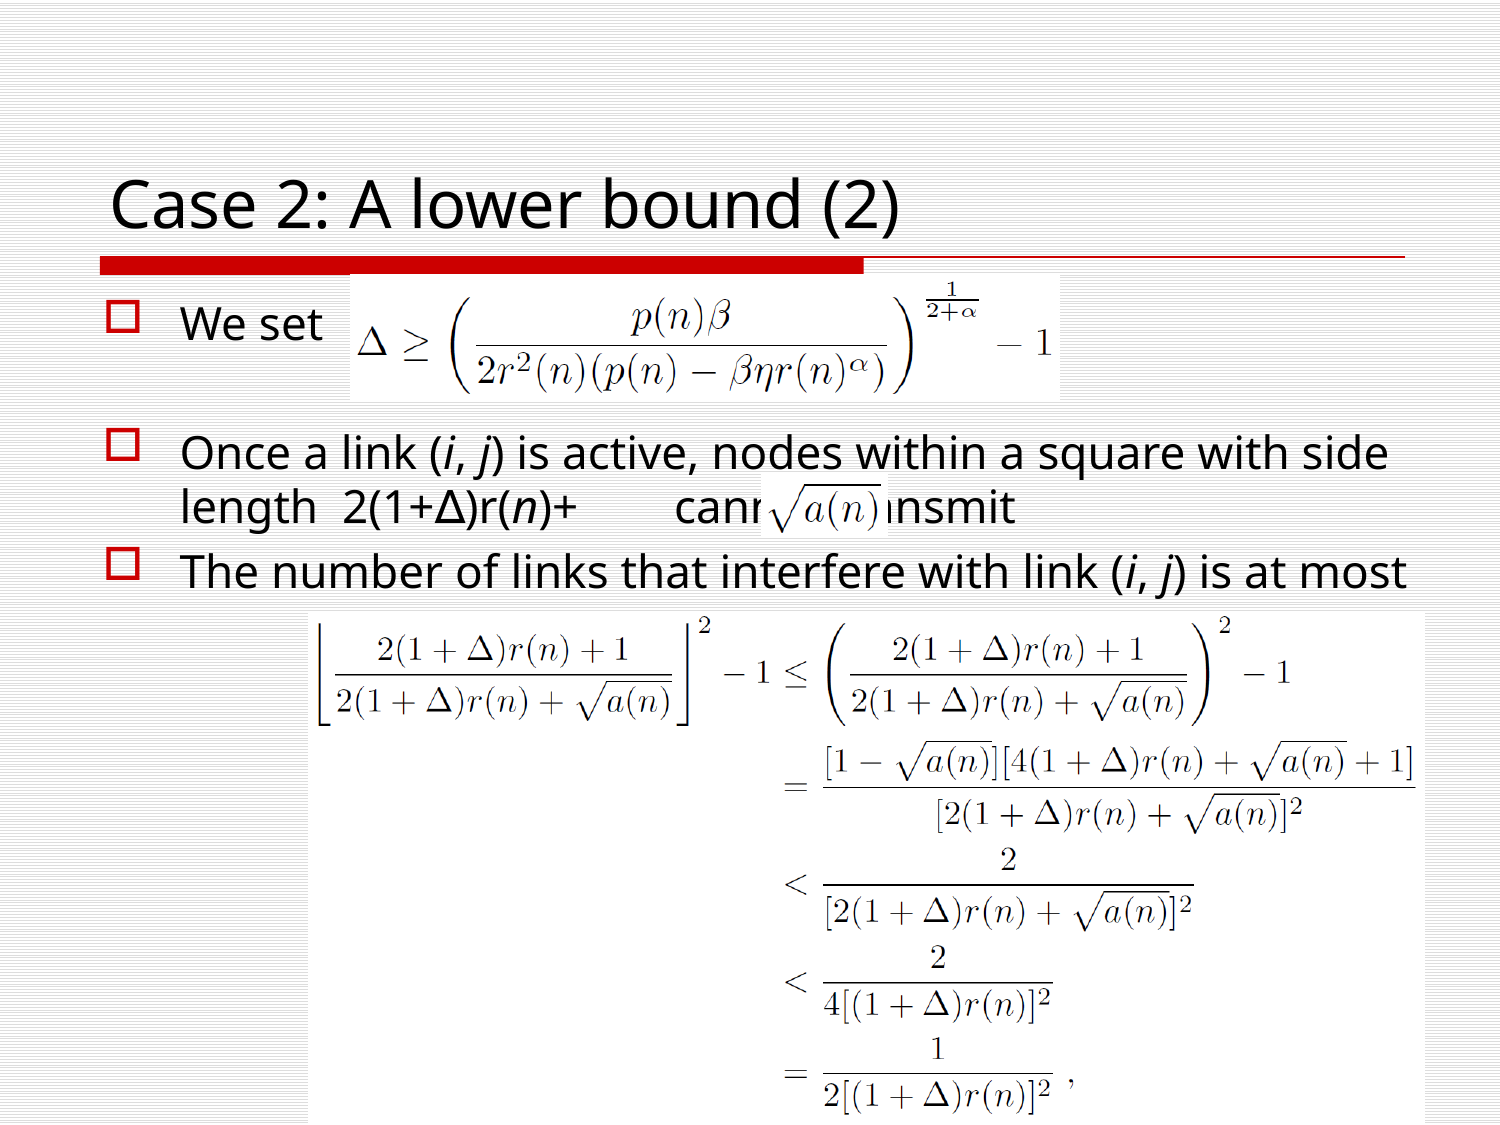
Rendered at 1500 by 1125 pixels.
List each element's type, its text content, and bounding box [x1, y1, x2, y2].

title Case 2: A lower bound (2) [93, 49, 1407, 250]
picture [307, 612, 1426, 1125]
picture [349, 274, 1060, 401]
list We set Once a link (i, j) is active, nodes within a square with side length 2(1+∆)r(n)+ cannot transmit The number of links that interfere with link (i, j) is at most [87, 287, 1433, 1101]
picture [761, 474, 888, 537]
